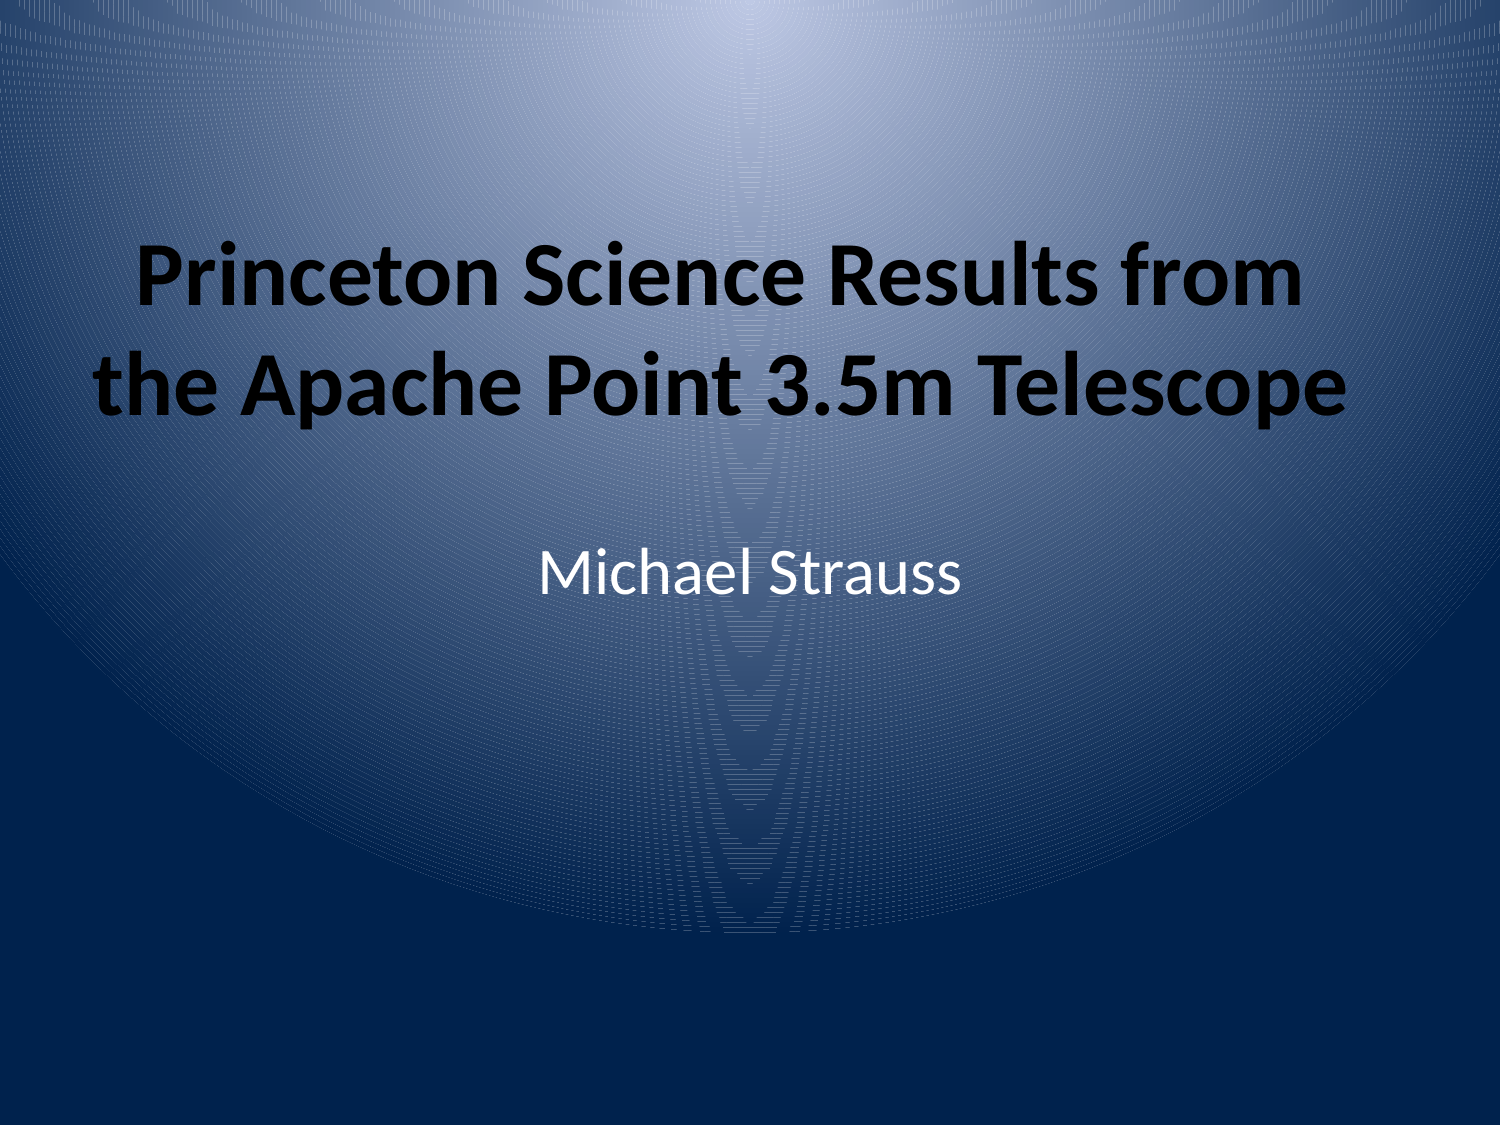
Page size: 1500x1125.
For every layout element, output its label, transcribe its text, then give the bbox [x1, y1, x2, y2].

title Princeton Science Results from the Apache Point 3.5m Telescope [55, 203, 1388, 445]
subtitle Michael Strauss [225, 520, 1275, 808]
